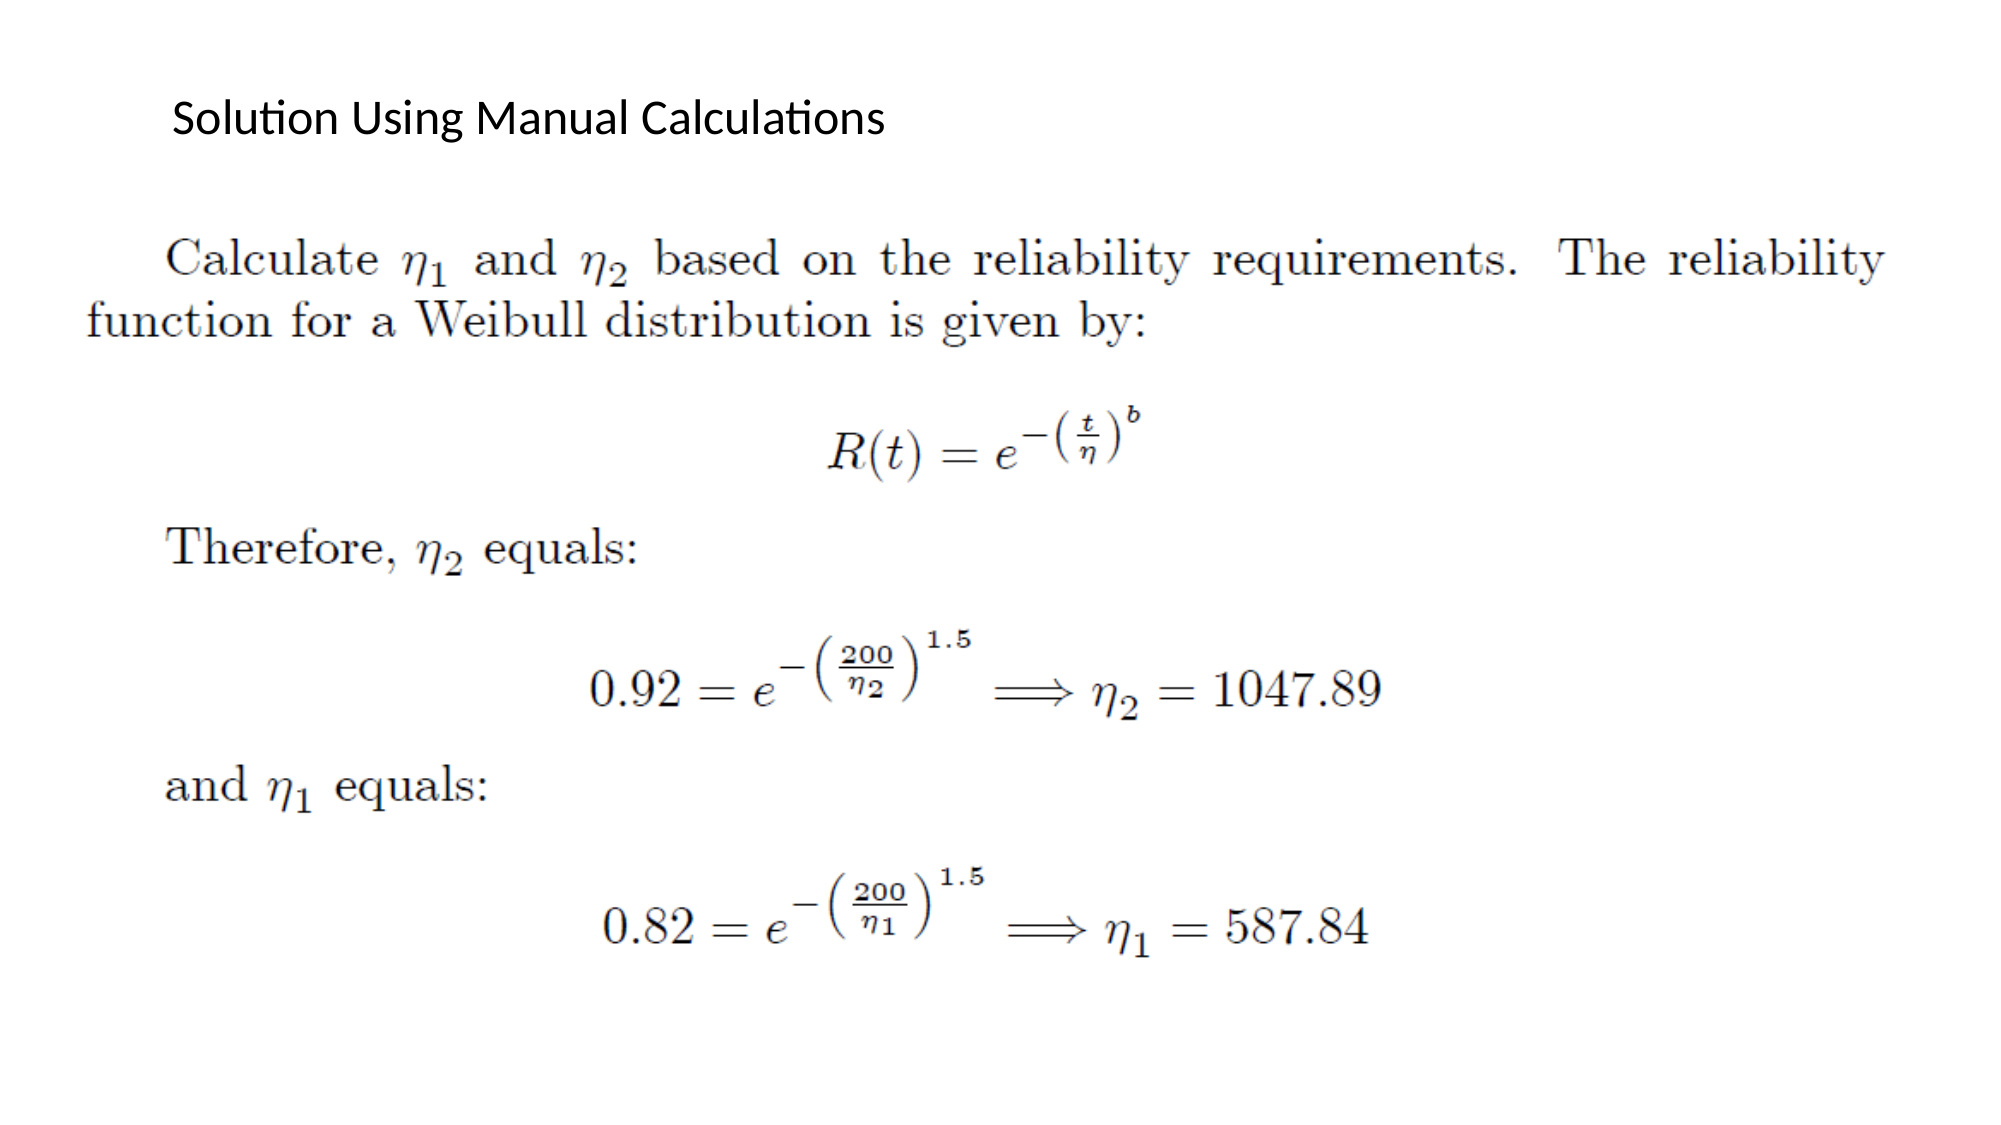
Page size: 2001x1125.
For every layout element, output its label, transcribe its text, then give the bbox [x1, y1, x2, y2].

picture [51, 220, 1927, 971]
text_box Solution Using Manual Calculations [158, 77, 901, 152]
